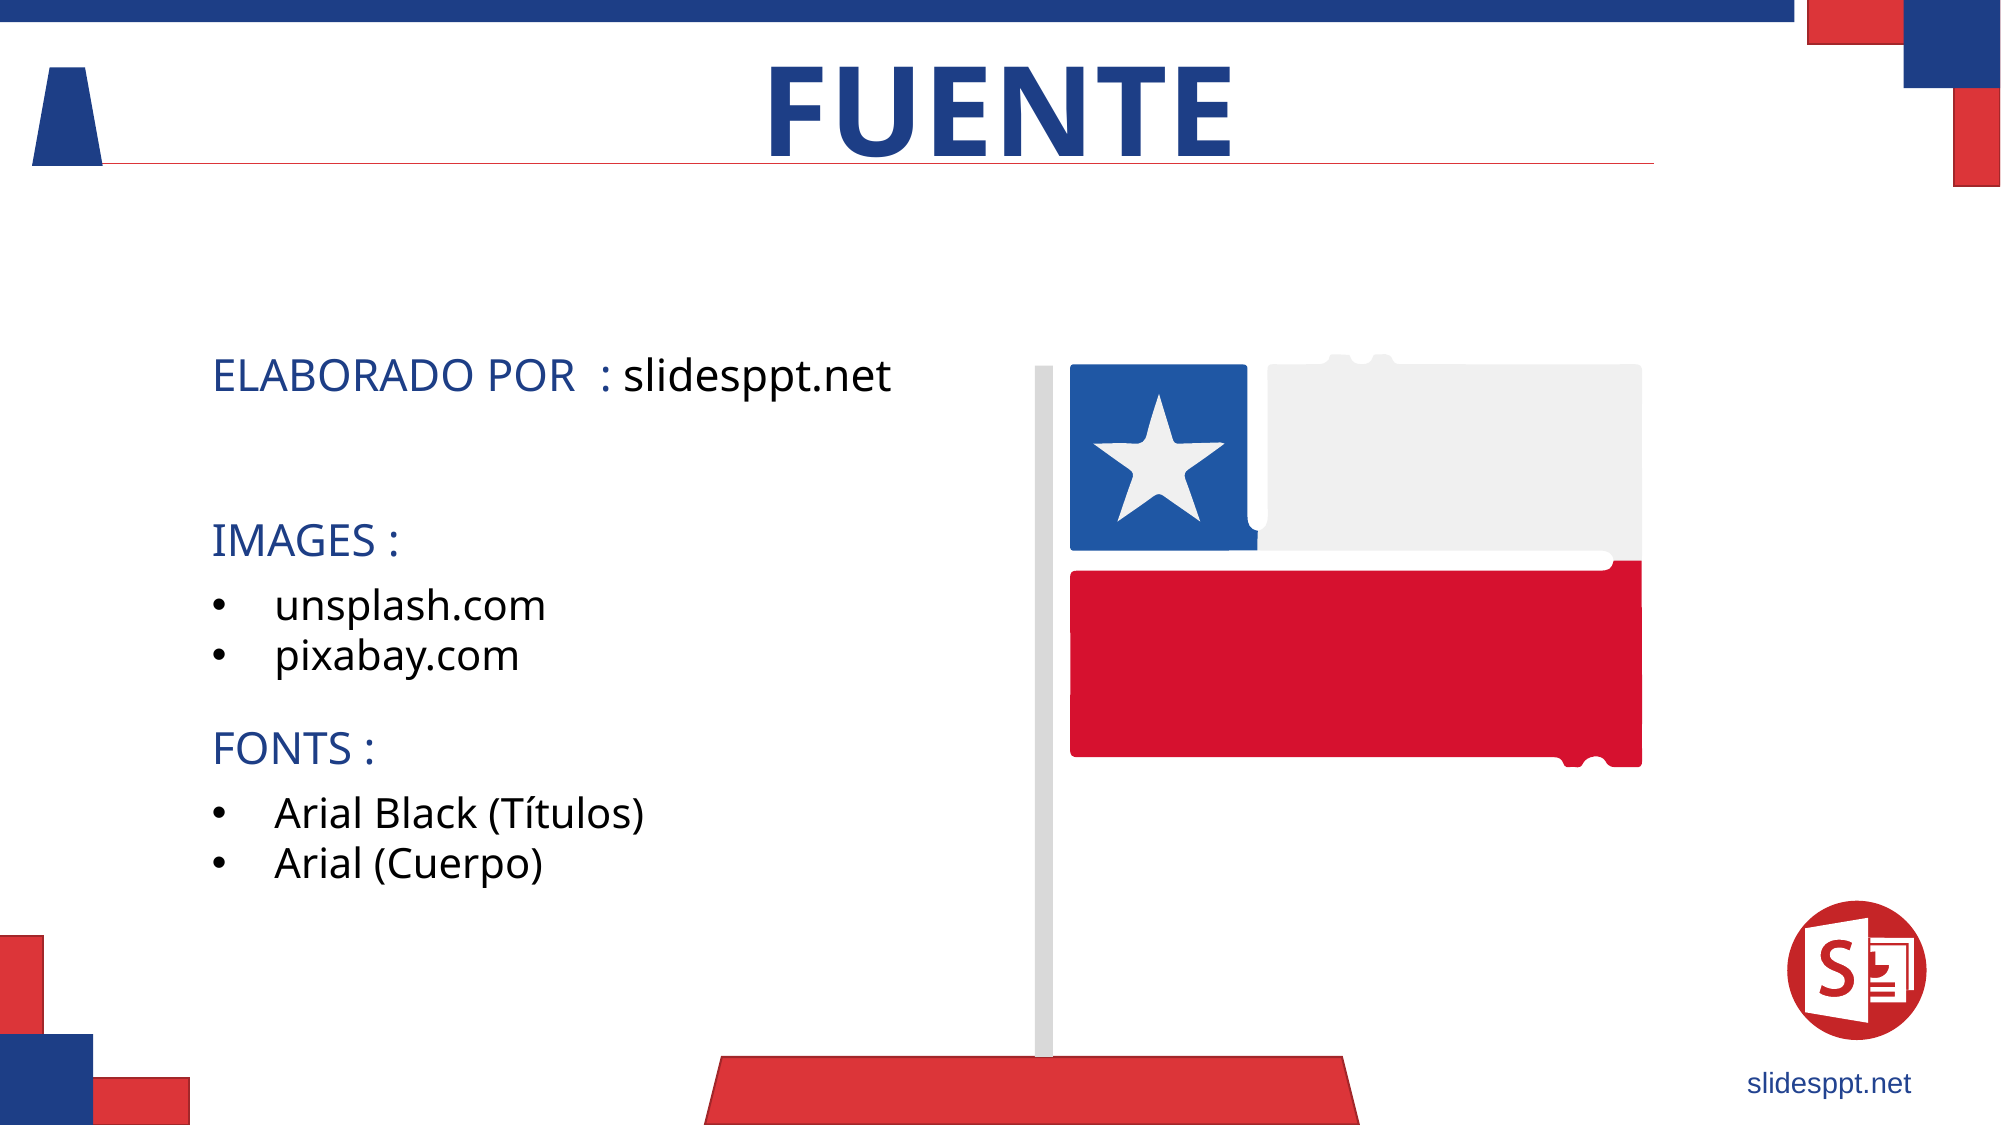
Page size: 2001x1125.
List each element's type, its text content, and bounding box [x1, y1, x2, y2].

text_box ELABORADO POR : slidesppt.net [191, 326, 1102, 420]
text_box Arial Black (Títulos) Arial (Cuerpo) [191, 841, 771, 917]
text_box FUENTE [554, 40, 1445, 210]
text_box [0, 0, 1795, 23]
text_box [1787, 900, 1927, 1040]
text_box slidesppt.net [1560, 1057, 1927, 1107]
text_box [1034, 350, 1643, 1057]
text_box [703, 1055, 1360, 1125]
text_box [191, 491, 846, 841]
